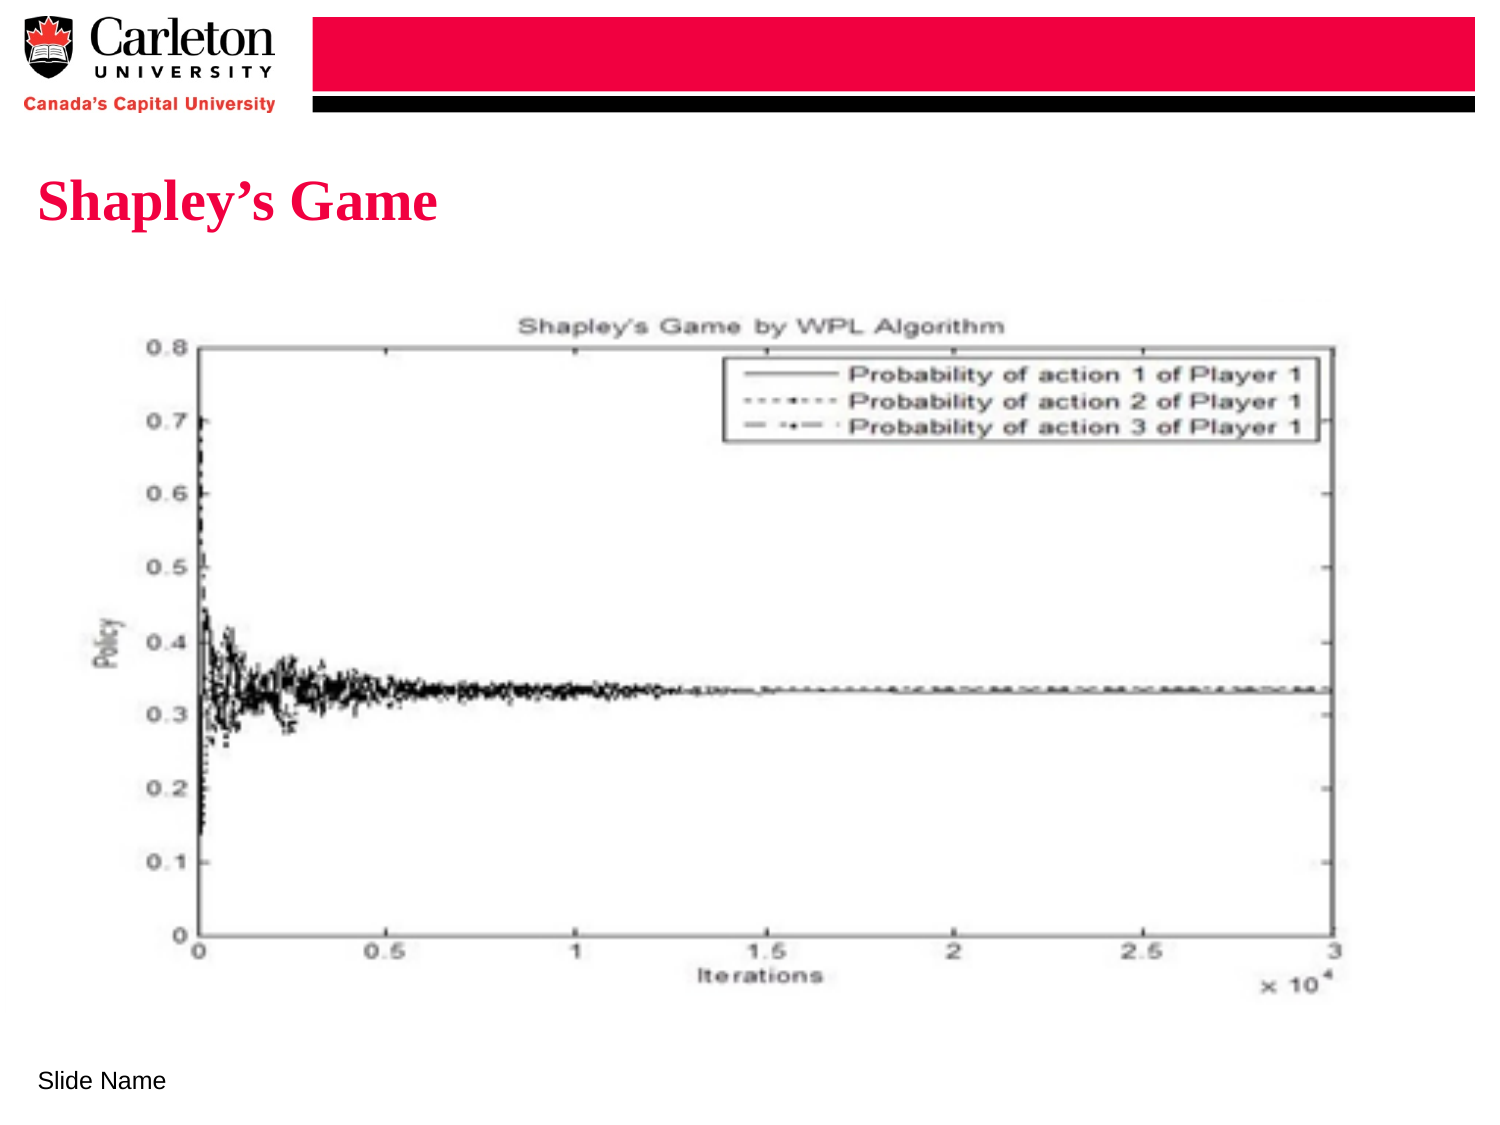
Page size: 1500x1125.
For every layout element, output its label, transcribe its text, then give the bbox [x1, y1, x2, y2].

picture [24, 16, 275, 113]
title Shapley’s Game [37, 162, 1438, 298]
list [4, 299, 1489, 1013]
